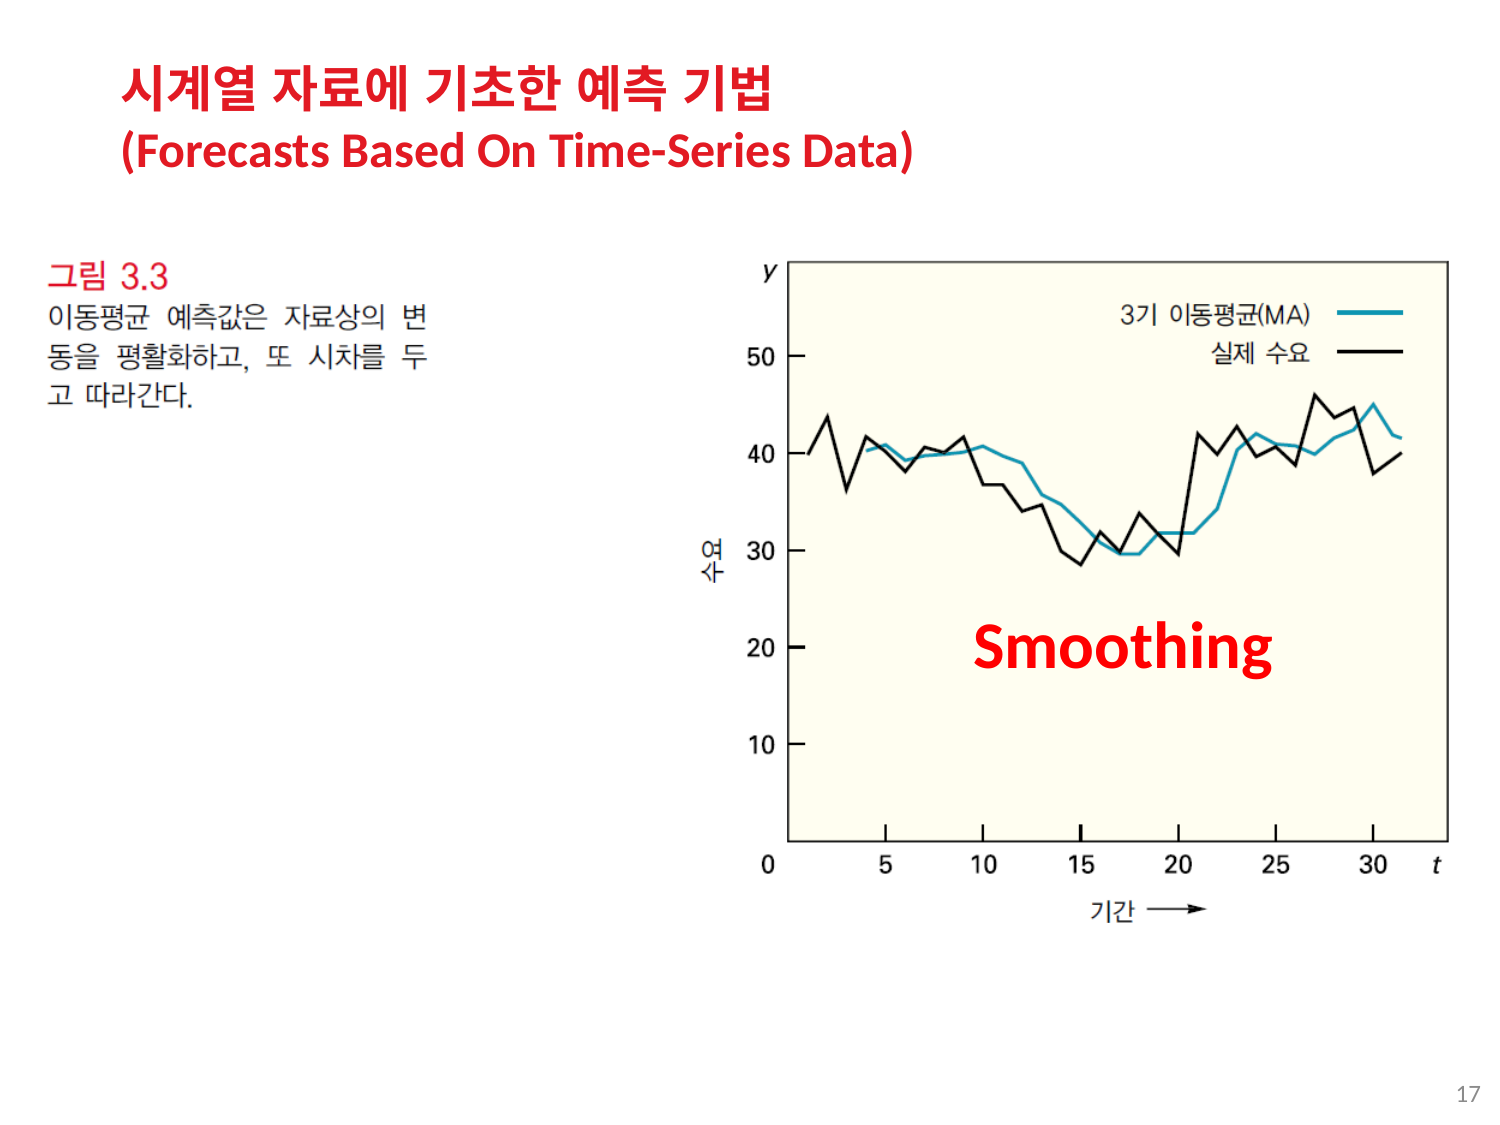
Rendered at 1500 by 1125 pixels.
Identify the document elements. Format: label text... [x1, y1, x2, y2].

list 시계열 자료에 기초한 예측 기법 (Forecasts Based On Time-Series Data) [120, 35, 1316, 199]
slide_number 17 [1103, 1062, 1497, 1123]
picture [44, 255, 1456, 930]
